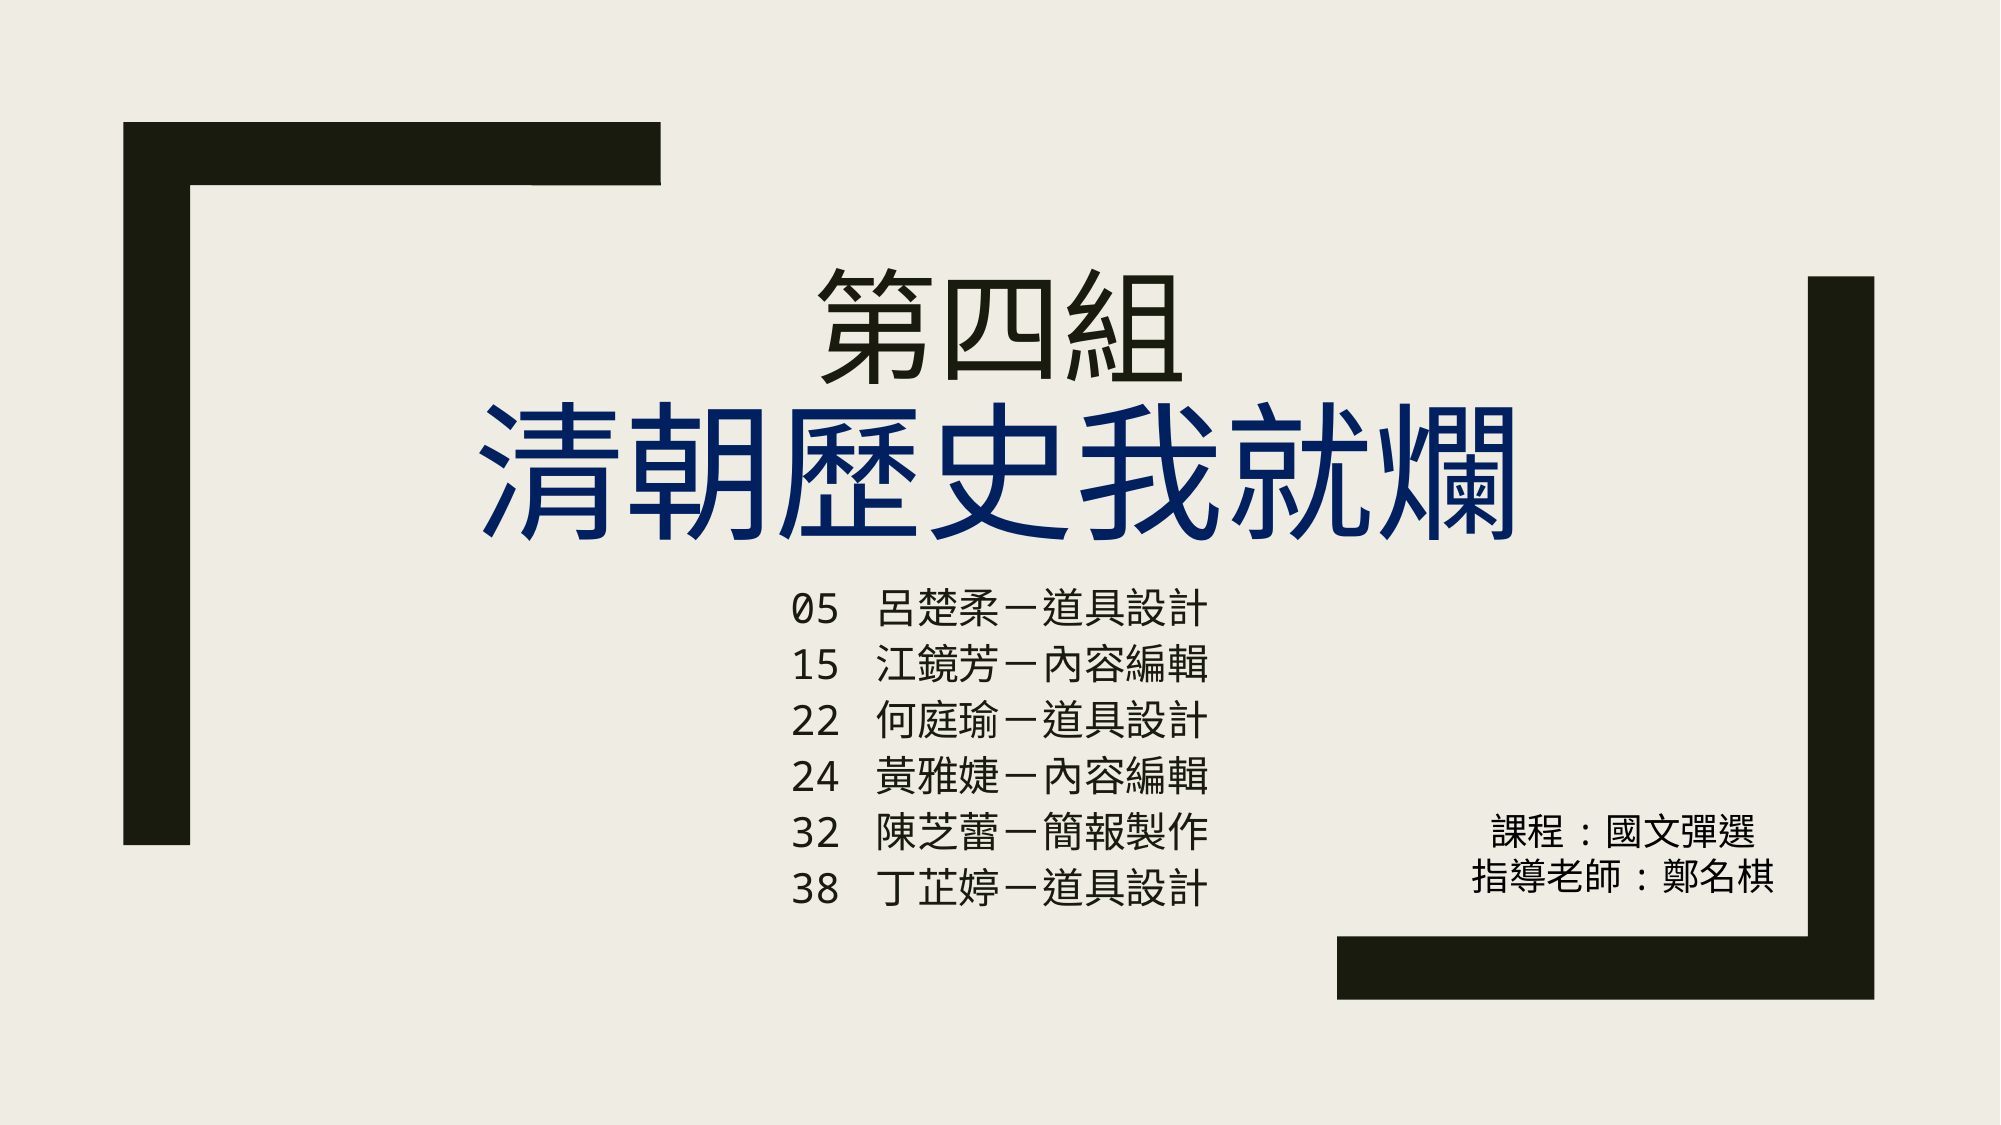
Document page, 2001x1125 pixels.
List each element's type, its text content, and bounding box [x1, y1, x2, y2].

subtitle 05 呂楚柔－道具設計 15 江鏡芳－內容編輯 22 何庭瑜－道具設計 24 黃雅婕－內容編輯 32 陳芝蕾－簡報製作 38 丁芷婷－道具設計 [439, 568, 1561, 907]
title 第四組 清朝歷史我就爛 [314, 224, 1686, 569]
text_box 課程:國文彈選 指導老師:鄭名棋 [1446, 800, 1800, 906]
